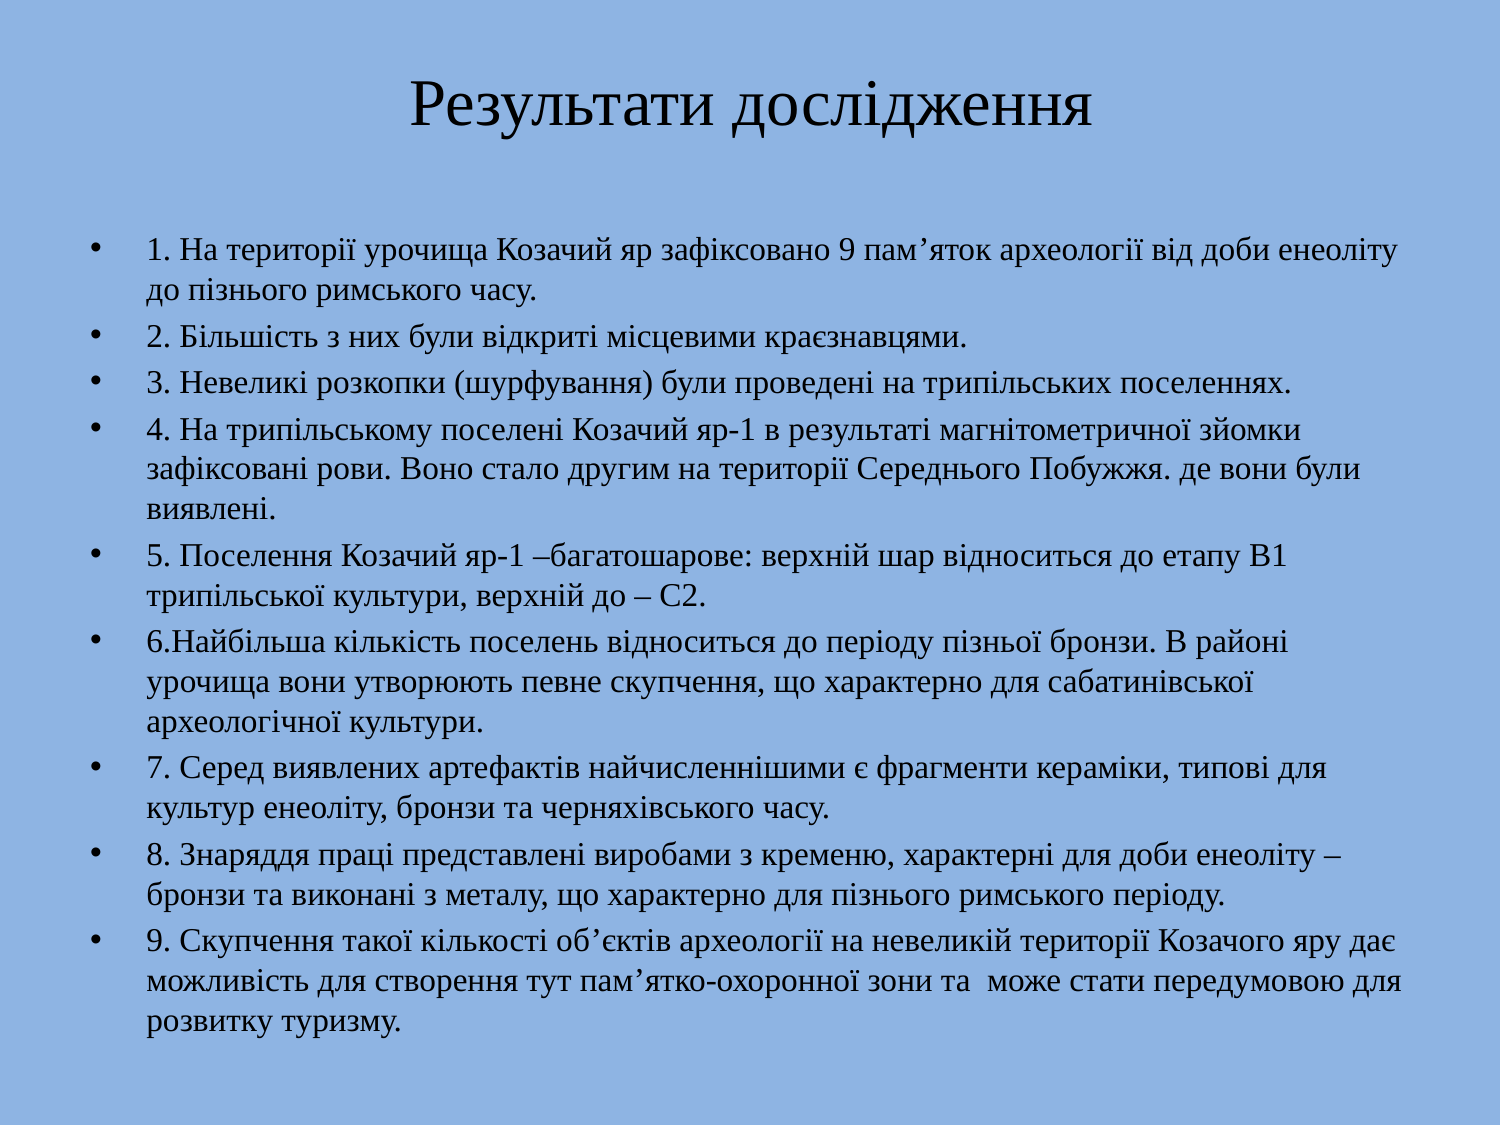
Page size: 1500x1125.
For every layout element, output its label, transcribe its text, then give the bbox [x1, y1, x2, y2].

list 1. На території урочища Козачий яр зафіксовано 9 пам’яток археології від доби енеоліту до пізнього римського часу. 2. Більшість з них були відкриті місцевими краєзнавцями. 3. Невеликі розкопки (шурфування) були проведені на трипільських поселеннях. 4. На трипільському поселені Козачий яр-1 в результаті магнітометричної зйомки зафіксовані рови. Воно стало другим на території Середнього Побужжя. де вони були виявлені. 5. Поселення Козачий яр-1 –багатошарове: верхній шар відноситься до етапу В1 трипільської культури, верхній до – С2. 6.Найбільша кількість поселень відноситься до періоду пізньої бронзи. В районі урочища вони утворюють певне скупчення, що характерно для сабатинівської археологічної культури. 7. Серед виявлених артефактів найчисленнішими є фрагменти кераміки, типові для культур енеоліту, бронзи та черняхівського часу. 8. Знаряддя праці представлені виробами з кременю, характерні для доби енеоліту –бронзи та виконані з металу, що характерно для пізнього римського періоду. 9. Скупчення такої кількості об’єктів археології на невеликій території Козачого яру дає можливість для створення тут пам’ятко-охоронної зони та може стати передумовою для розвитку туризму. [75, 219, 1425, 1047]
title Результати дослідження [76, 4, 1427, 193]
